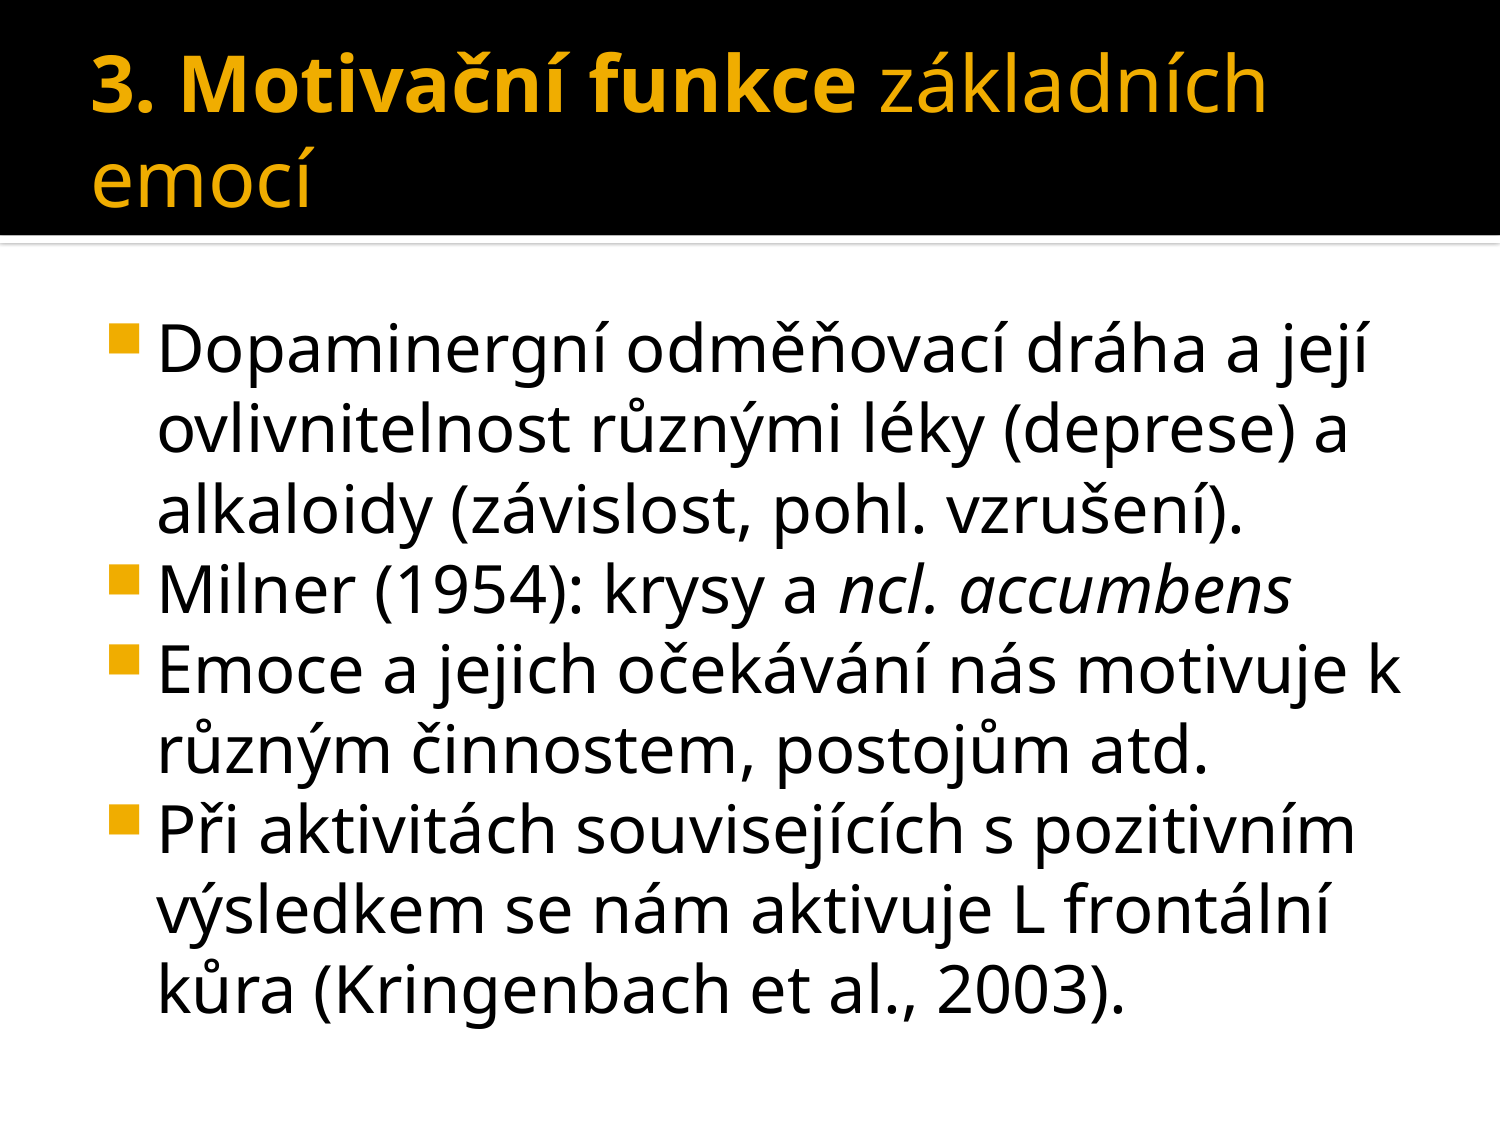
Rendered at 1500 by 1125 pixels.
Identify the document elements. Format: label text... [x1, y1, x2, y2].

title 3. Motivační funkce základních emocí [75, 25, 1425, 231]
list Dopaminergní odměňovací dráha a její ovlivnitelnost různými léky (deprese) a alkaloidy (závislost, pohl. vzrušení). Milner (1954): krysy a ncl. accumbens Emoce a jejich očekávání nás motivuje k různým činnostem, postojům atd. Při aktivitách souvisejících s pozitivním výsledkem se nám aktivuje L frontální kůra (Kringenbach et al., 2003). [75, 291, 1425, 1050]
